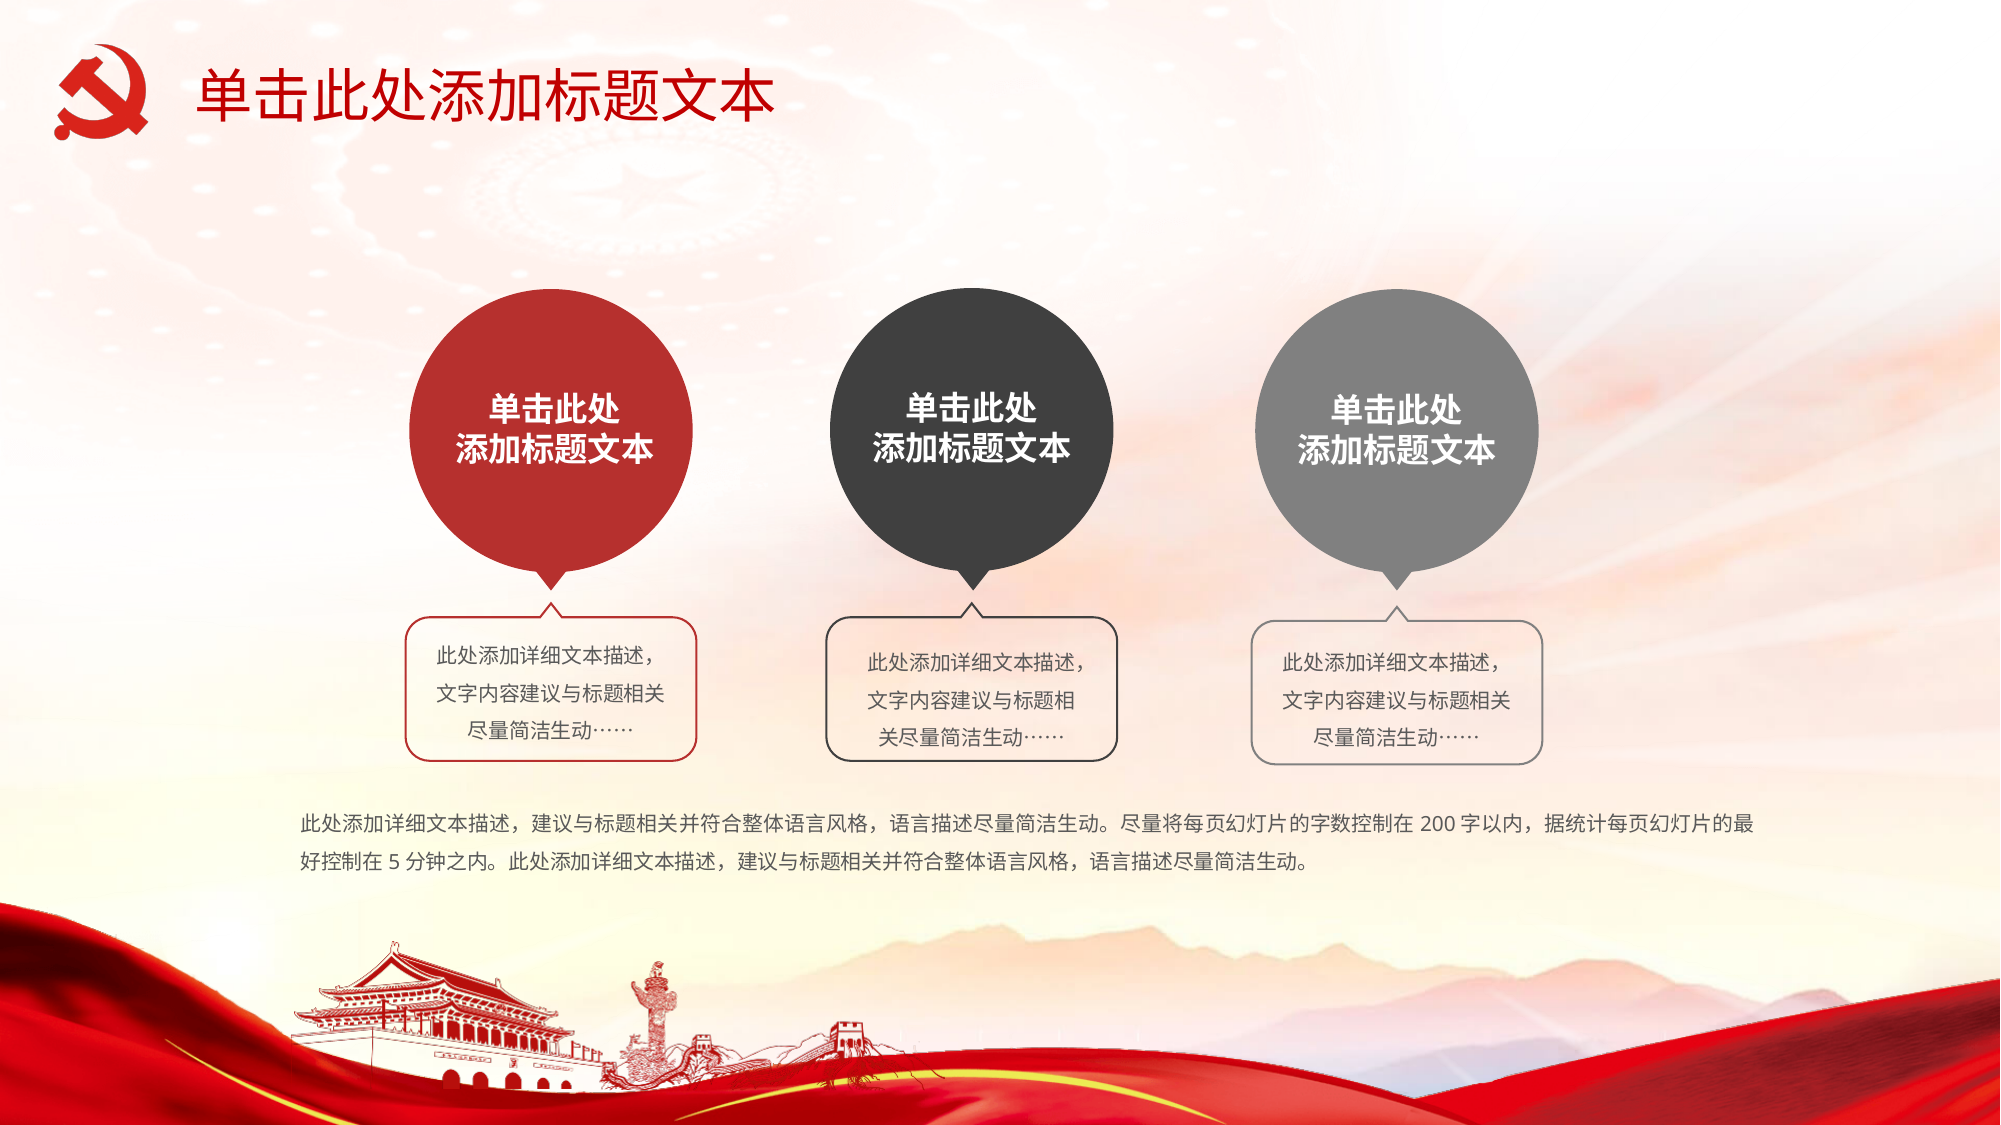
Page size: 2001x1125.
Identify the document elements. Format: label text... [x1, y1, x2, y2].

text_box 此处添加详细文本描述，建议与标题相关并符合整体语言风格，语言描述尽量简洁生动。尽量将每页幻灯片的字数控制在200字以内，据统计每页幻灯片的最好控制在5分钟之内。此处添加详细文本描述，建议与标题相关并符合整体语言风格，语言描述尽量简洁生动。 [300, 798, 1755, 874]
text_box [829, 288, 1114, 591]
text_box [1250, 605, 1544, 766]
text_box 单击此处添加标题文本 [180, 51, 903, 137]
text_box [404, 601, 698, 762]
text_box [1255, 289, 1539, 591]
text_box [825, 601, 1119, 762]
text_box 此处添加详细文本描述，文字内容建议与标题相关尽量简洁生动…… [432, 630, 670, 743]
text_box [409, 288, 693, 591]
picture [0, 0, 2000, 1125]
